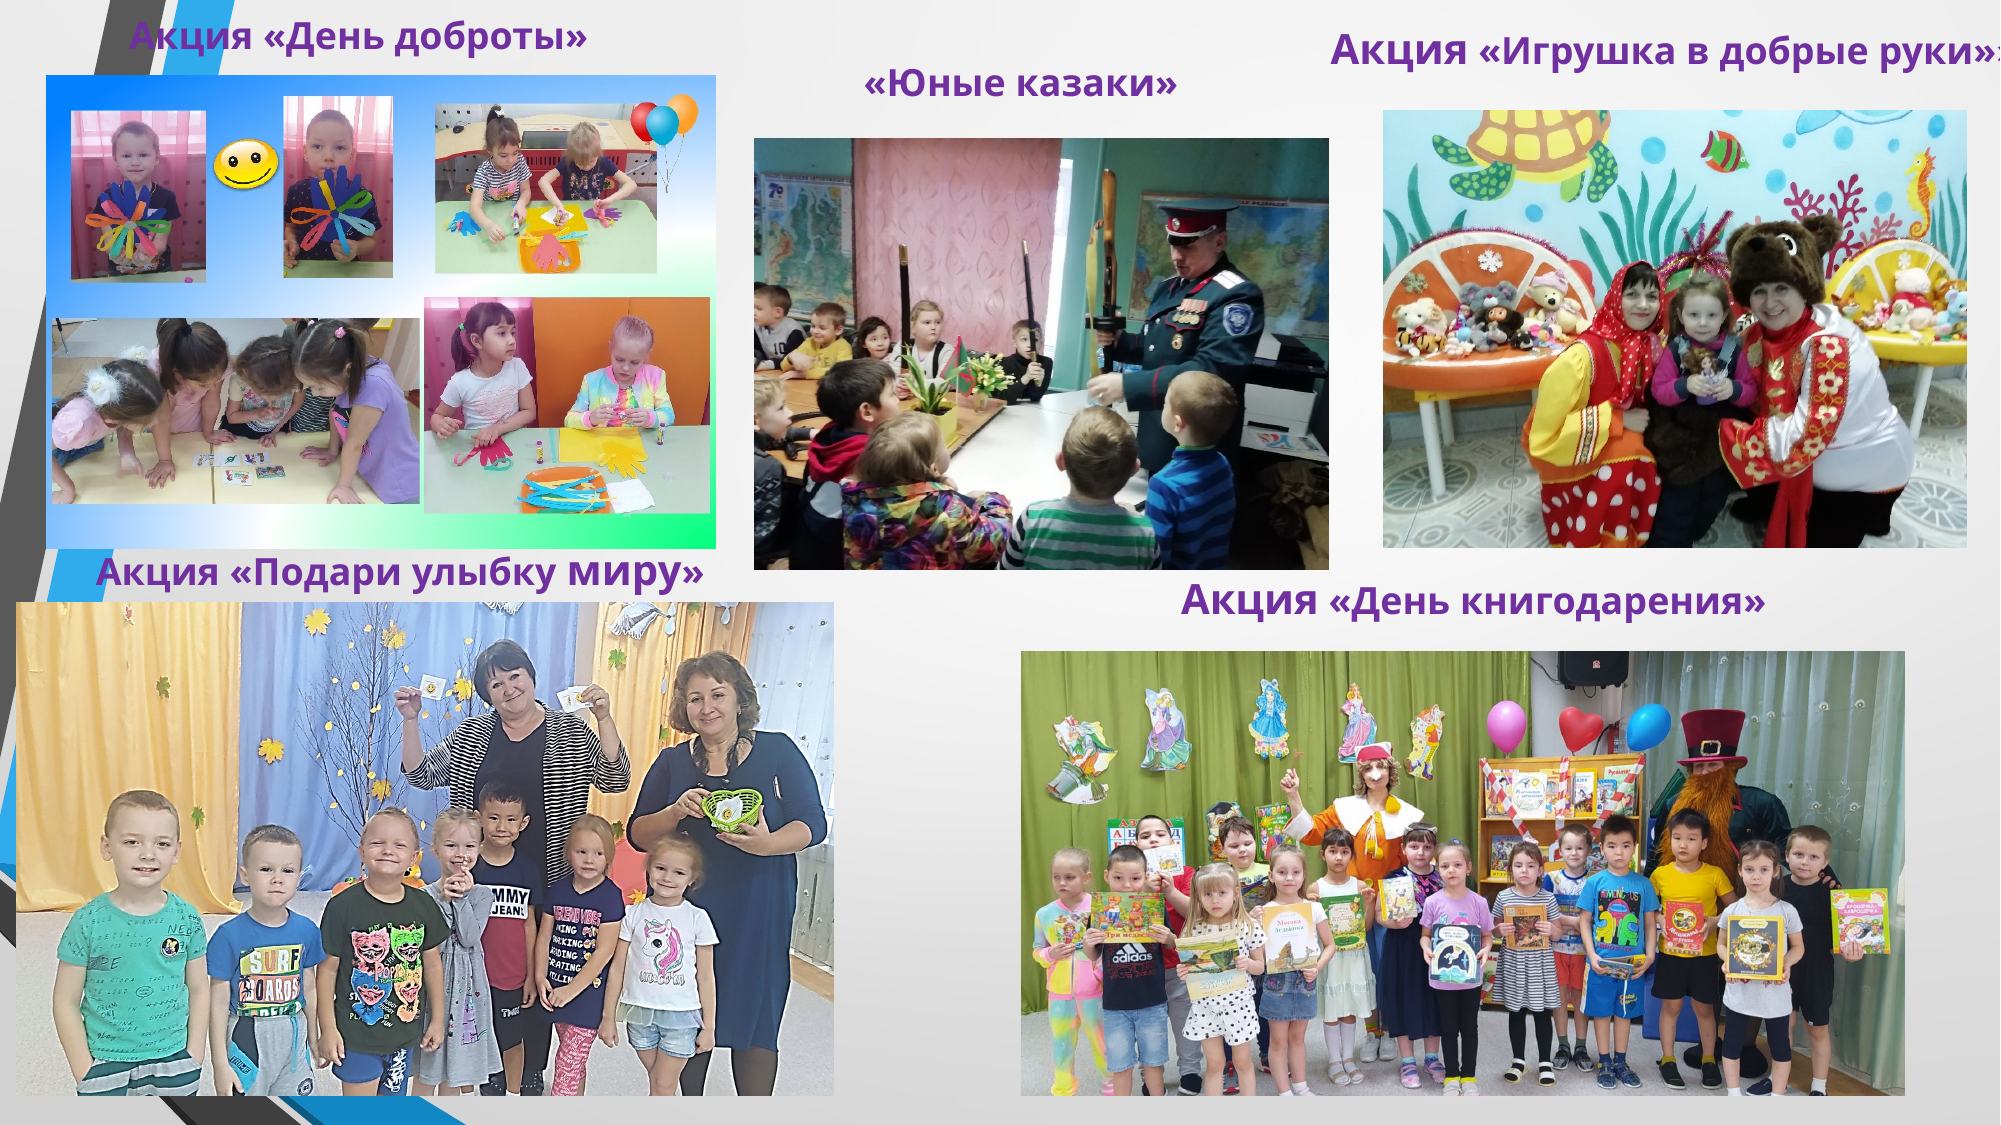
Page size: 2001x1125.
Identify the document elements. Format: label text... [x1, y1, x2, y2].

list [15, 602, 835, 1096]
text_box Акция «День книгодарения» [1166, 565, 1782, 631]
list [1020, 650, 1905, 1096]
text_box Акция «День доброты» [114, 4, 604, 65]
text_box «Юные казаки» [848, 51, 1194, 112]
picture [45, 75, 716, 549]
text_box Акция «Подари улыбку миру» [81, 536, 720, 602]
text_box Акция «Игрушка в добрые руки»» [1315, 15, 2000, 81]
picture [754, 138, 1329, 570]
picture [1383, 110, 1967, 549]
